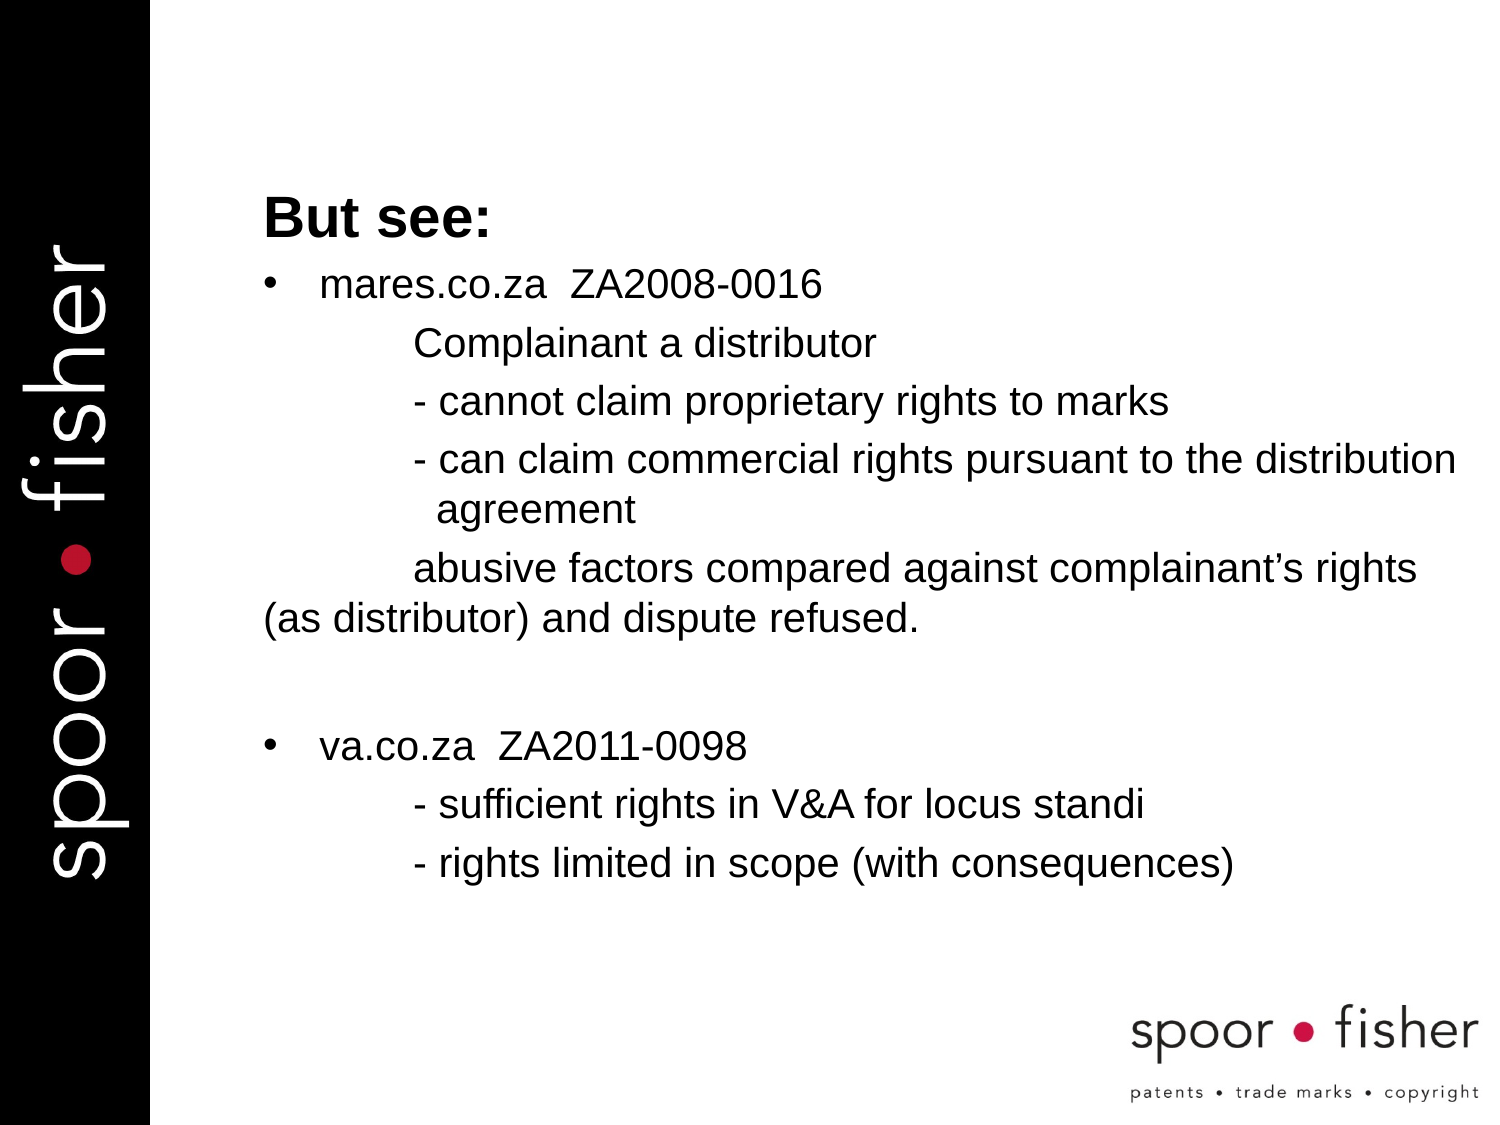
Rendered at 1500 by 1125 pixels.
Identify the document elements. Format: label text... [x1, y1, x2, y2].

picture [1127, 999, 1483, 1108]
picture [0, 0, 150, 1125]
list But see: mares.co.za ZA2008-0016 Complainant a distributor - cannot claim proprietary rights to marks - can claim commercial rights pursuant to the distribution agreement abusive factors compared against complainant’s rights (as distributor) and dispute refused. va.co.za ZA2011-0098 - sufficient rights in V&A for locus standi - rights limited in scope (with consequences) [248, 160, 1495, 904]
